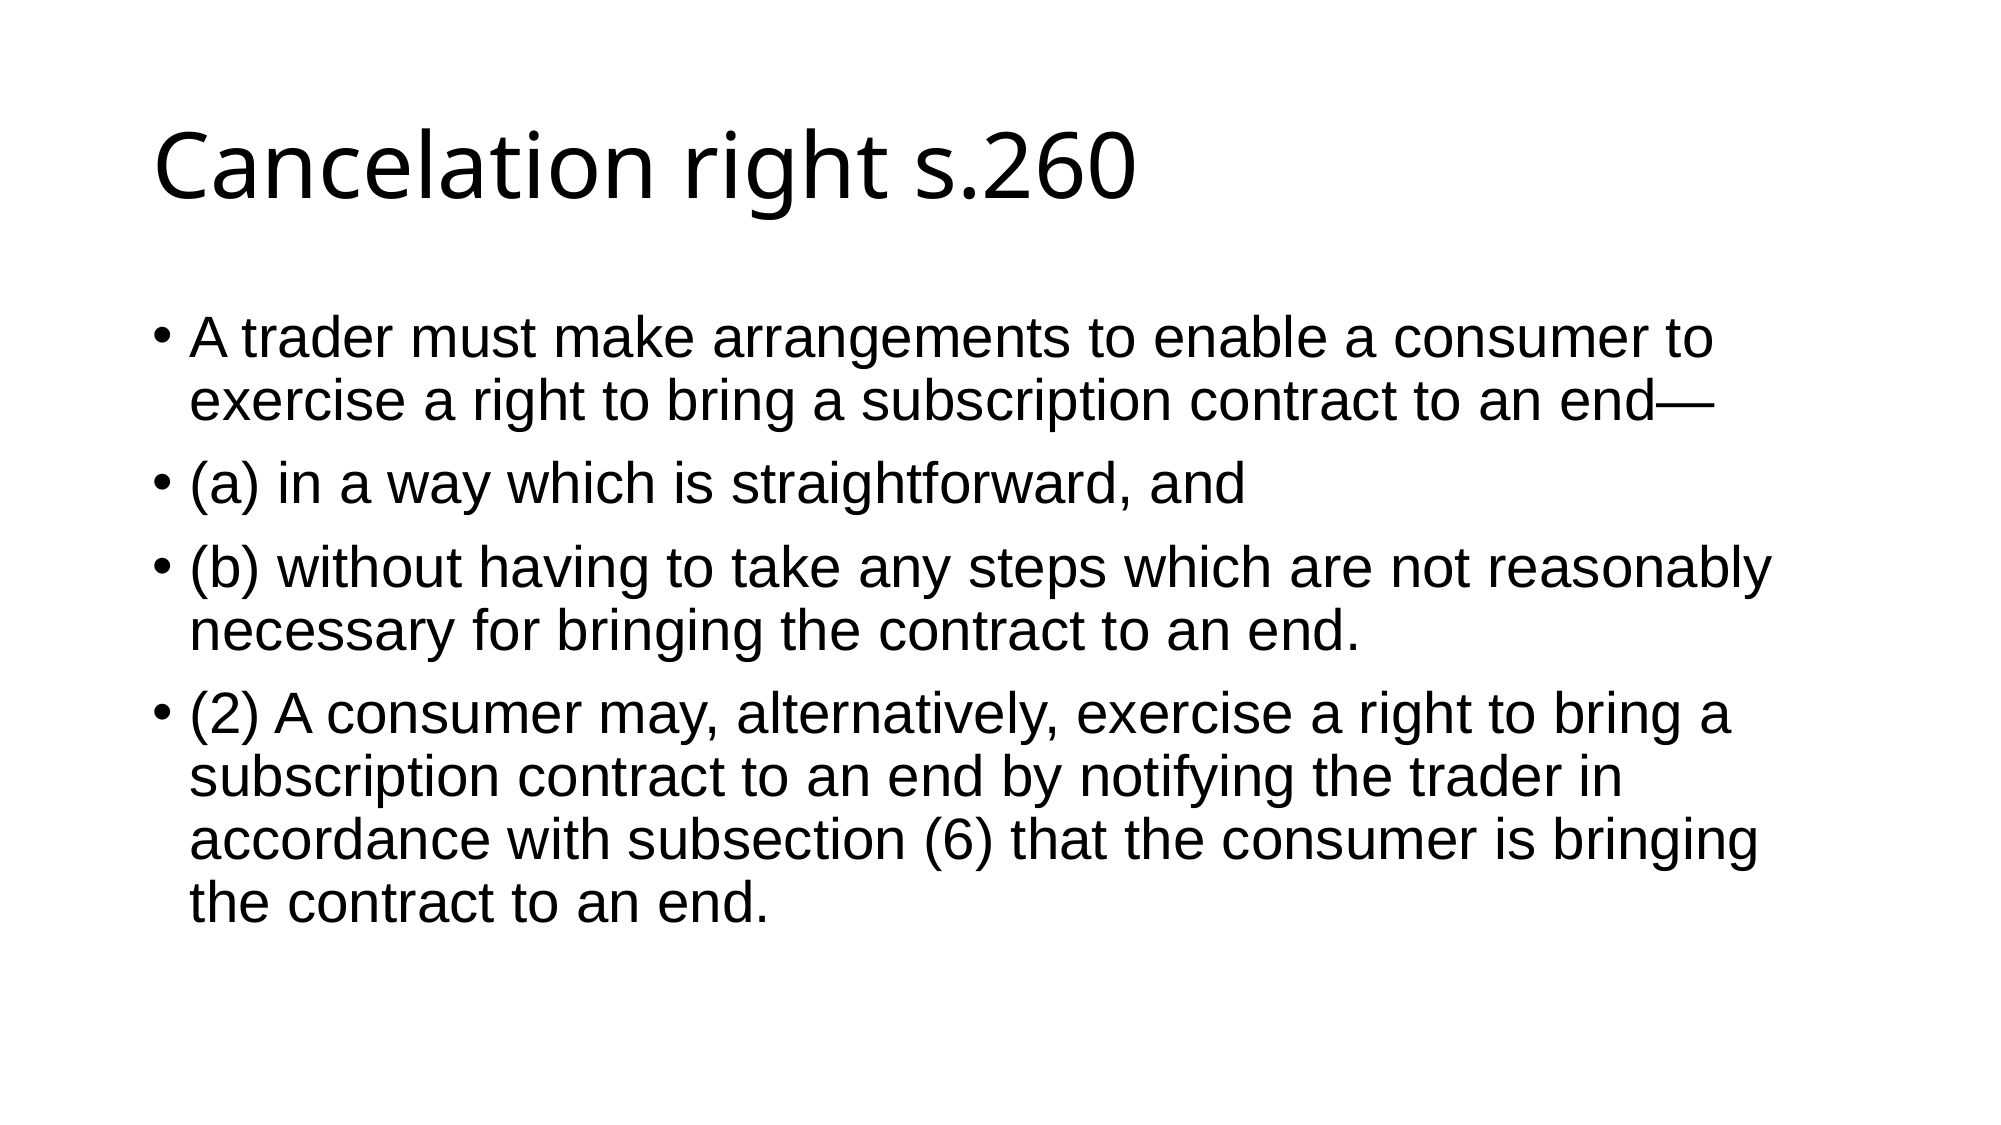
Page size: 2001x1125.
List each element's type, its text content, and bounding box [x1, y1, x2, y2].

title Cancelation right s.260 [137, 59, 1863, 278]
list A trader must make arrangements to enable a consumer to exercise a right to bring a subscription contract to an end— (a) in a way which is straightforward, and (b) without having to take any steps which are not reasonably necessary for bringing the contract to an end. (2) A consumer may, alternatively, exercise a right to bring a subscription contract to an end by notifying the trader in accordance with subsection (6) that the consumer is bringing the contract to an end. [137, 299, 1863, 1014]
